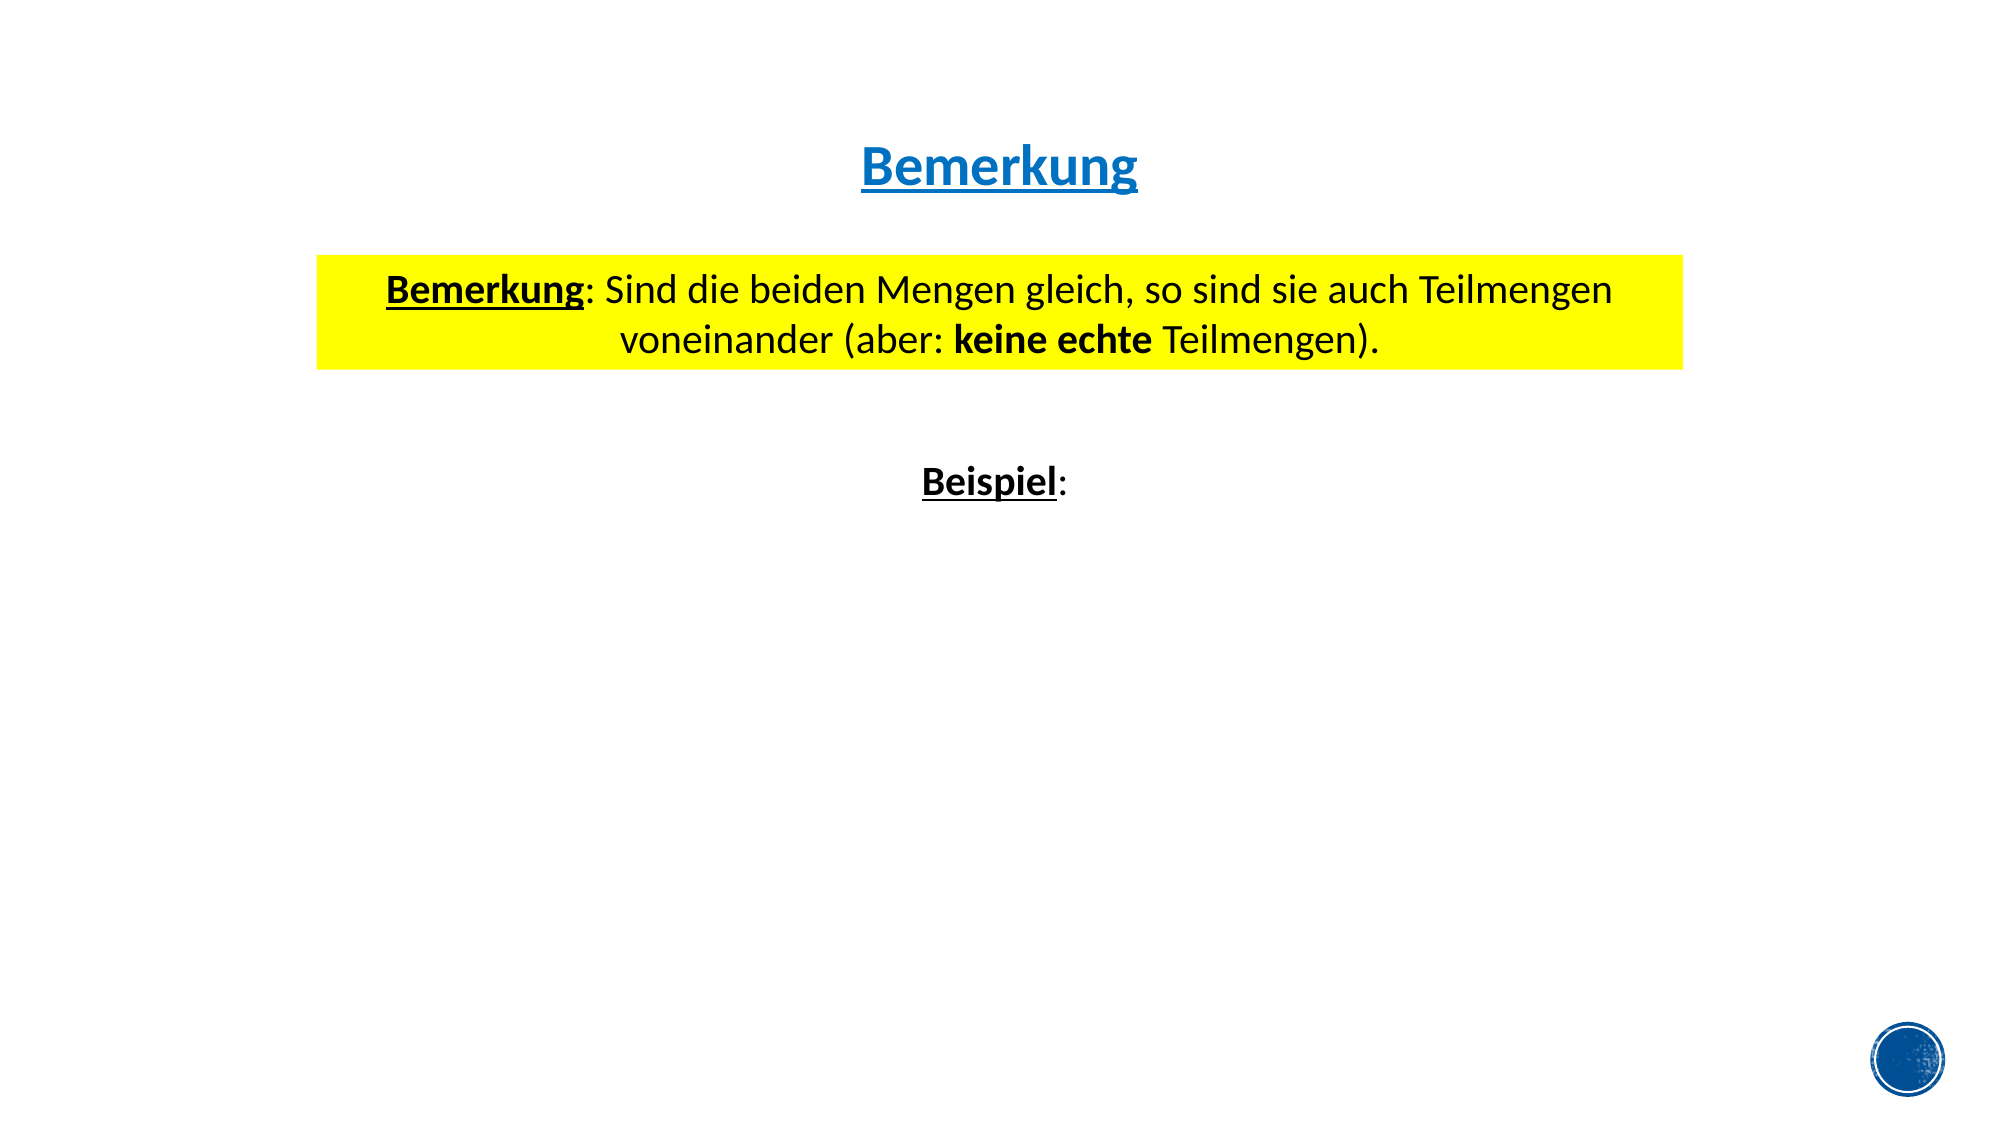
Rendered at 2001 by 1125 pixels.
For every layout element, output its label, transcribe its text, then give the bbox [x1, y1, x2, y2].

text_box Bemerkung: Sind die beiden Mengen gleich, so sind sie auch Teilmengen voneinander (aber: keine echte Teilmengen). [316, 254, 1684, 370]
text_box Bemerkung [846, 119, 1154, 205]
